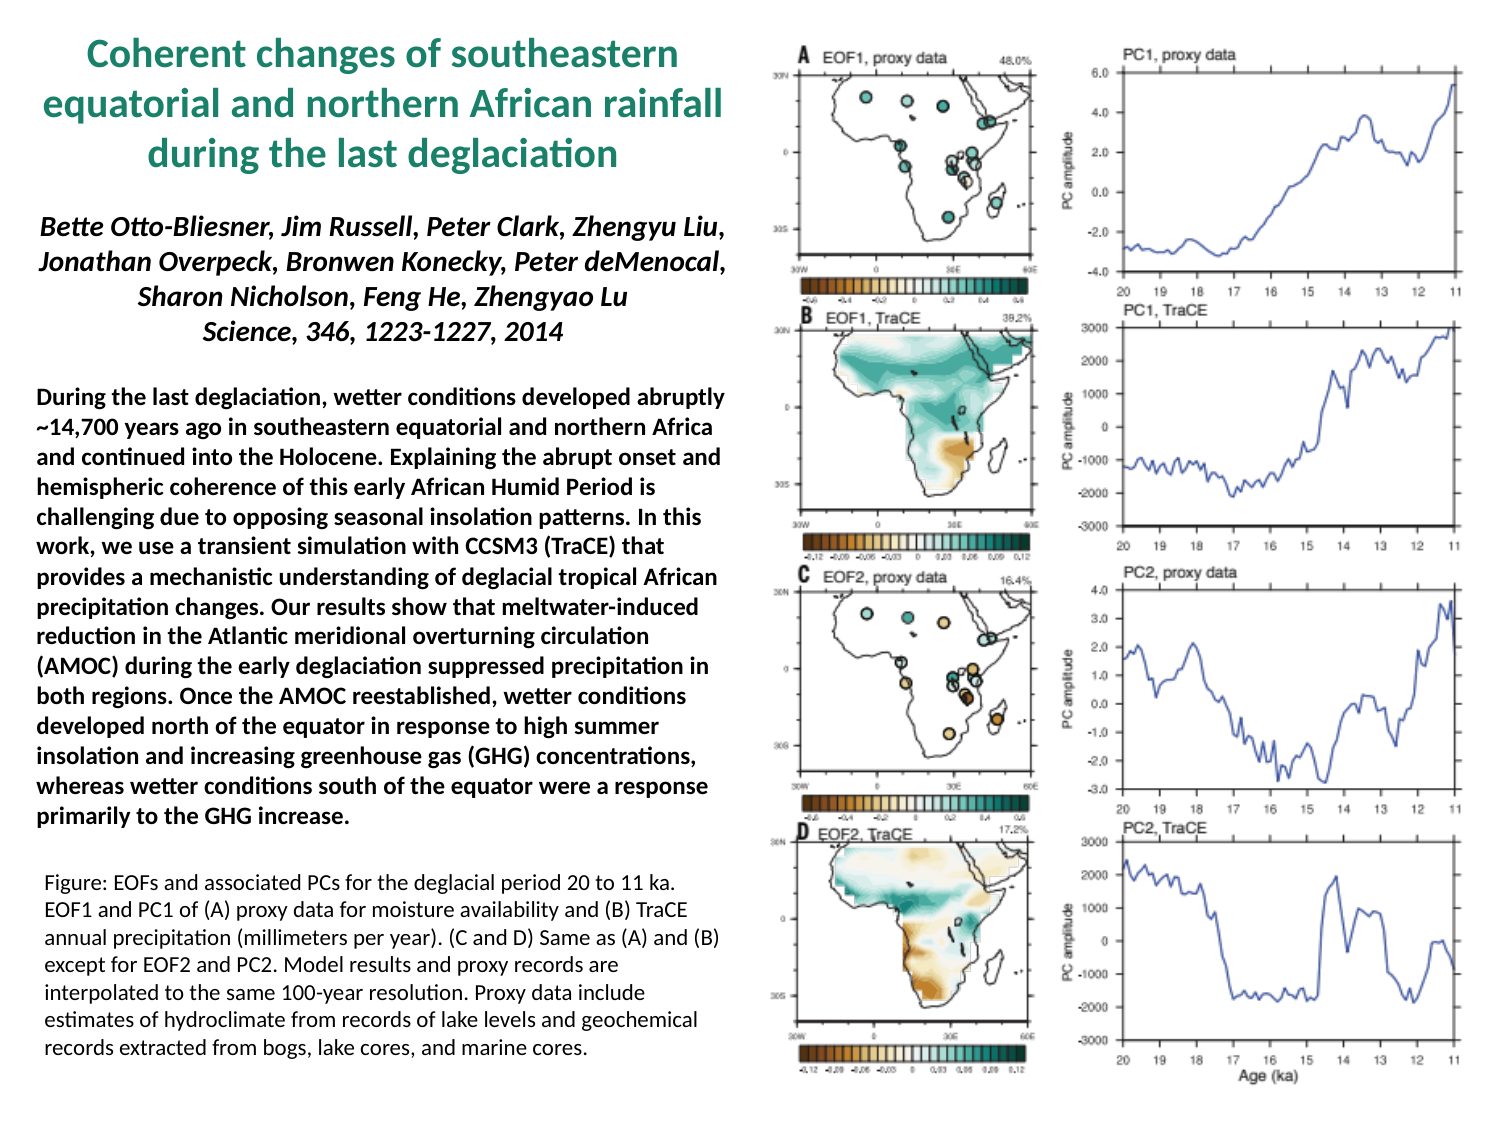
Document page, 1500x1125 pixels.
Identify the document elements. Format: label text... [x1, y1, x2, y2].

text_box Figure: EOFs and associated PCs for the deglacial period 20 to 11 ka. EOF1 and PC1 of (A) proxy data for moisture availability and (B) TraCE annual precipitation (millimeters per year). (C and D) Same as (A) and (B) except for EOF2 and PC2. Model results and proxy records are interpolated to the same 100-year resolution. Proxy data include estimates of hydroclimate from records of lake levels and geochemical records extracted from bogs, lake cores, and marine cores. [29, 860, 702, 1068]
text_box During the last deglaciation, wetter conditions developed abruptly ~14,700 years ago in southeastern equatorial and northern Africa and continued into the Holocene. Explaining the abrupt onset and hemispheric coherence of this early African Humid Period is challenging due to opposing seasonal insolation patterns. In this work, we use a transient simulation with CCSM3 (TraCE) that provides a mechanistic understanding of deglacial tropical African precipitation changes. Our results show that meltwater-induced reduction in the Atlantic meridional overturning circulation (AMOC) during the early deglaciation suppressed precipitation in both regions. Once the AMOC reestablished, wetter conditions developed north of the equator in response to high summer insolation and increasing greenhouse gas (GHG) concentrations, whereas wetter conditions south of the equator were a response primarily to the GHG increase. [21, 390, 702, 837]
picture [707, 19, 1500, 1107]
text_box Bette Otto-Bliesner, Jim Russell, Peter Clark, Zhengyu Liu, Jonathan Overpeck, Bronwen Konecky, Peter deMenocal, Sharon Nicholson, Feng He, Zhengyao Lu Science, 346, 1223-1227, 2014 [16, 199, 702, 390]
text_box Coherent changes of southeastern equatorial and northern African rainfall during the last deglaciation [16, 18, 708, 183]
